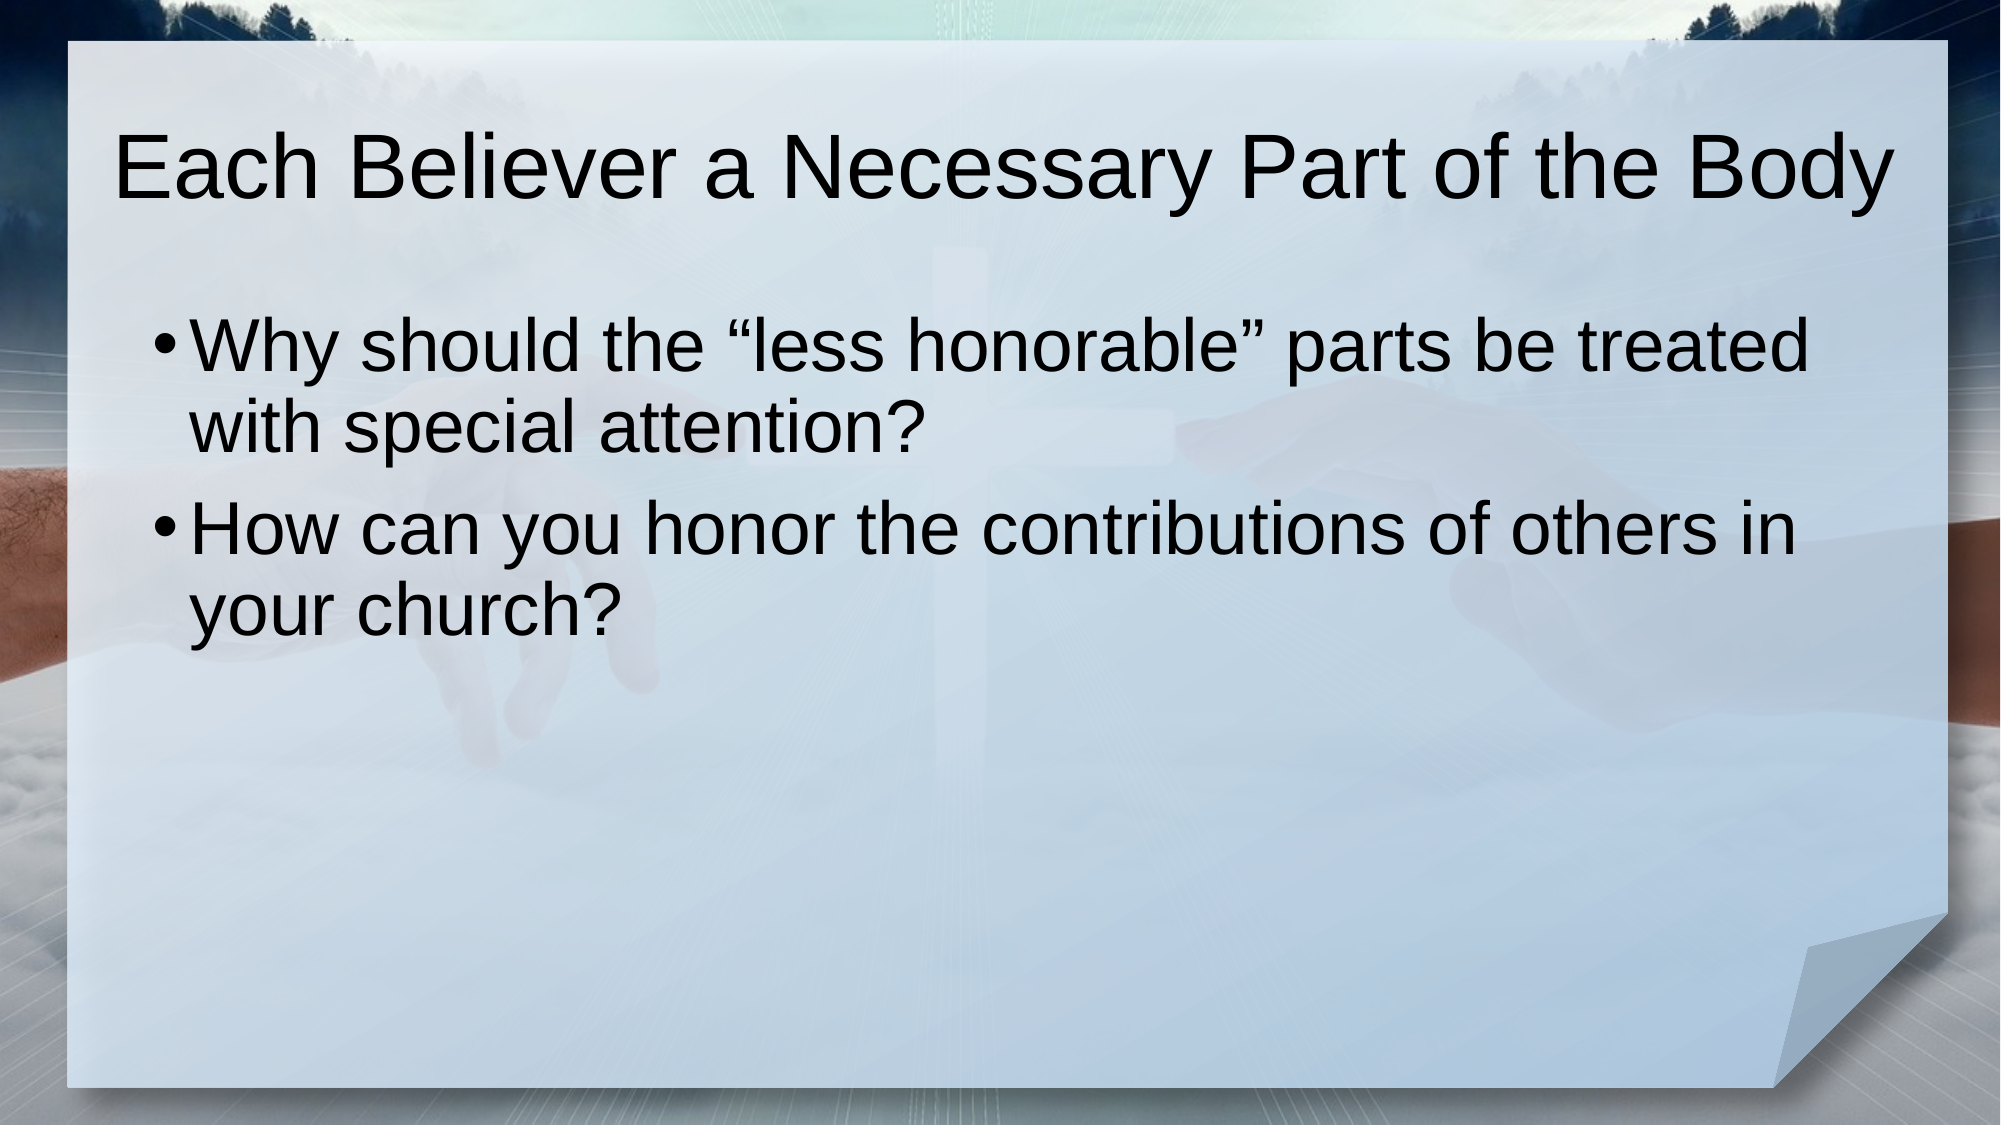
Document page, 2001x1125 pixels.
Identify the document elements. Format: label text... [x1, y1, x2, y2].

title Each Believer a Necessary Part of the Body [94, 59, 1918, 278]
list Why should the “less honorable” parts be treated with special attention? How can you honor the contributions of others in your church? [137, 299, 1863, 1014]
picture [0, 0, 2001, 1125]
